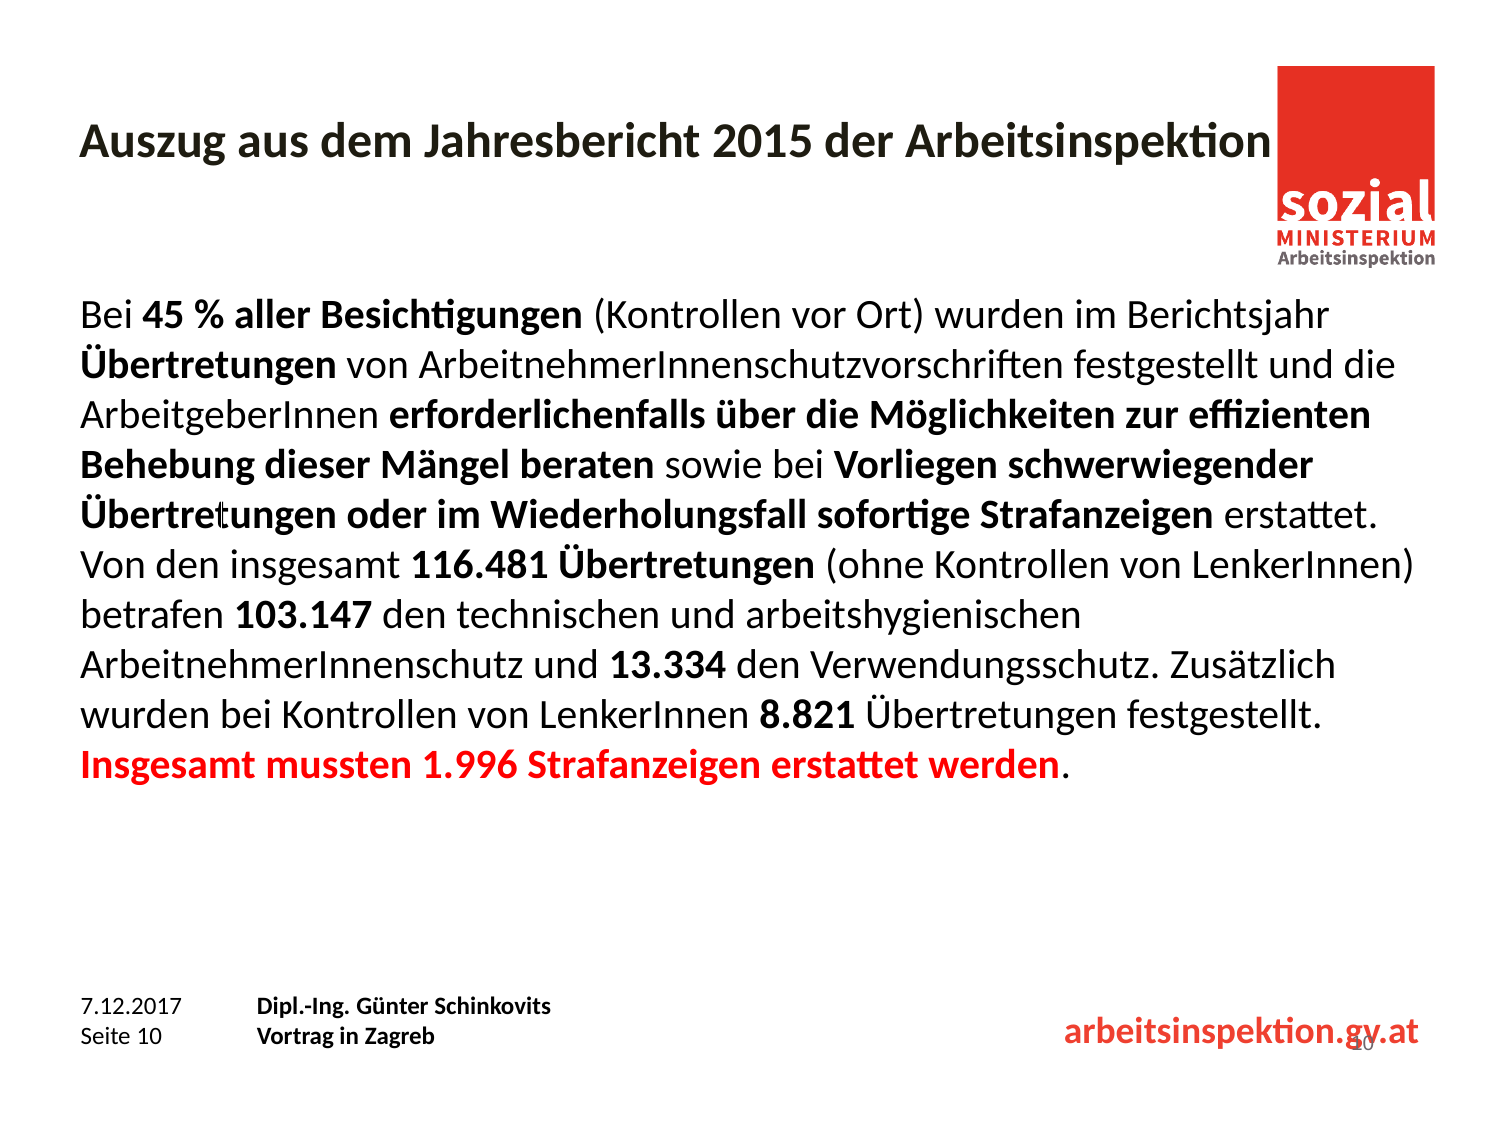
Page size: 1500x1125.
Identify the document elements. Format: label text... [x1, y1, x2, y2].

title Auszug aus dem Jahresbericht 2015 der Arbeitsinspektion [64, 66, 1329, 210]
slide_number 10 [1336, 1022, 1500, 1098]
picture [1277, 66, 1435, 268]
list Bei 45 % aller Besichtigungen (Kontrollen vor Ort) wurden im Berichtsjahr Übertretungen von ArbeitnehmerInnenschutzvorschriften festgestellt und die ArbeitgeberInnen erforderlichenfalls über die Möglichkeiten zur effizienten Behebung dieser Mängel beraten sowie bei Vorliegen schwerwiegender Übertretungen oder im Wiederholungsfall sofortige Strafanzeigen erstattet. Von den insgesamt 116.481 Übertretungen (ohne Kontrollen von LenkerInnen) betrafen 103.147 den technischen und arbeitshygienischen ArbeitnehmerInnenschutz und 13.334 den Verwendungsschutz. Zusätzlich wurden bei Kontrollen von LenkerInnen 8.821 Übertretungen festgestellt. Insgesamt mussten 1.996 Strafanzeigen erstattet werden. [64, 278, 1436, 1000]
